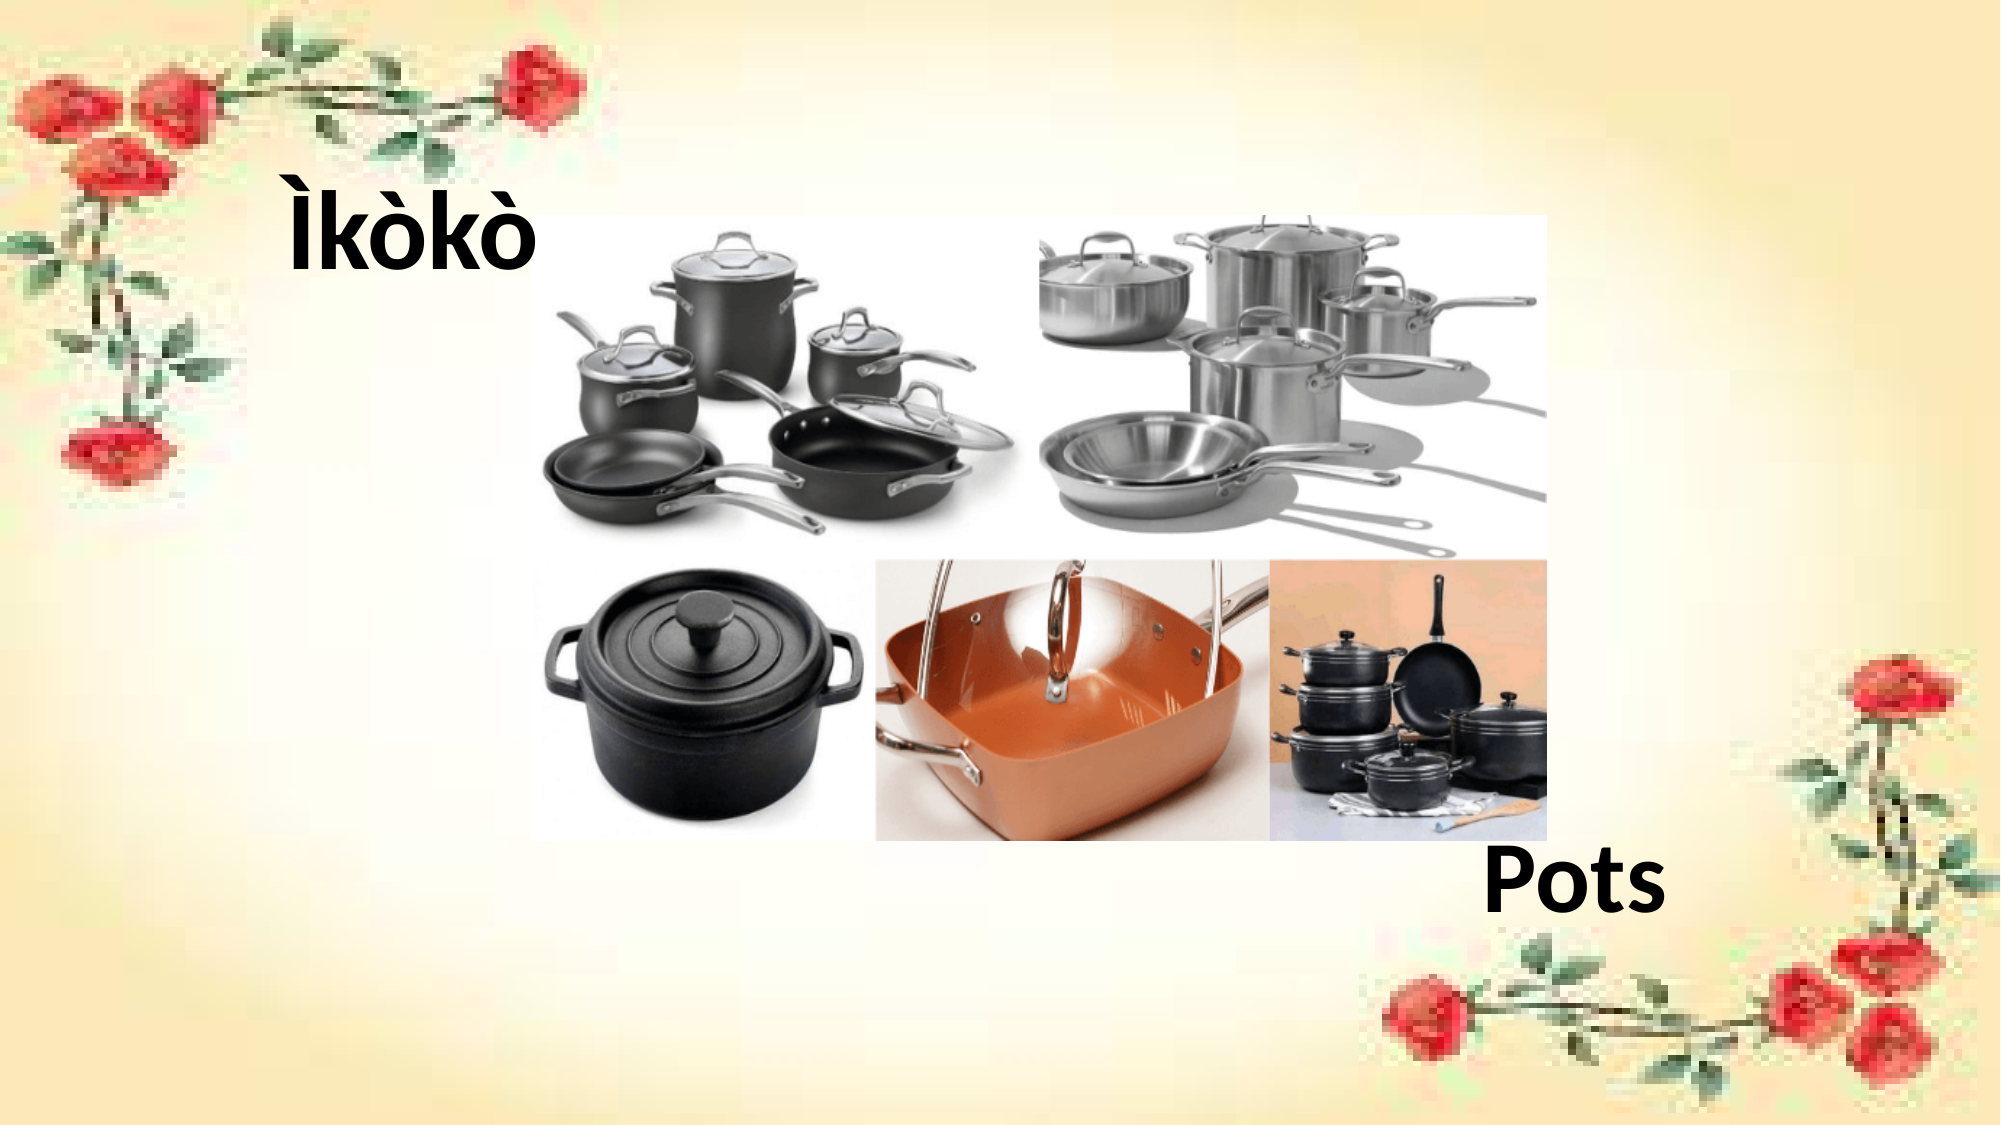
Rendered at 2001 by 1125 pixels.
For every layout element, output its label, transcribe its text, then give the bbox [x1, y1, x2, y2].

picture [0, 0, 2001, 1125]
list Ìkòkò [271, 164, 561, 268]
title Pots [1467, 771, 1698, 989]
